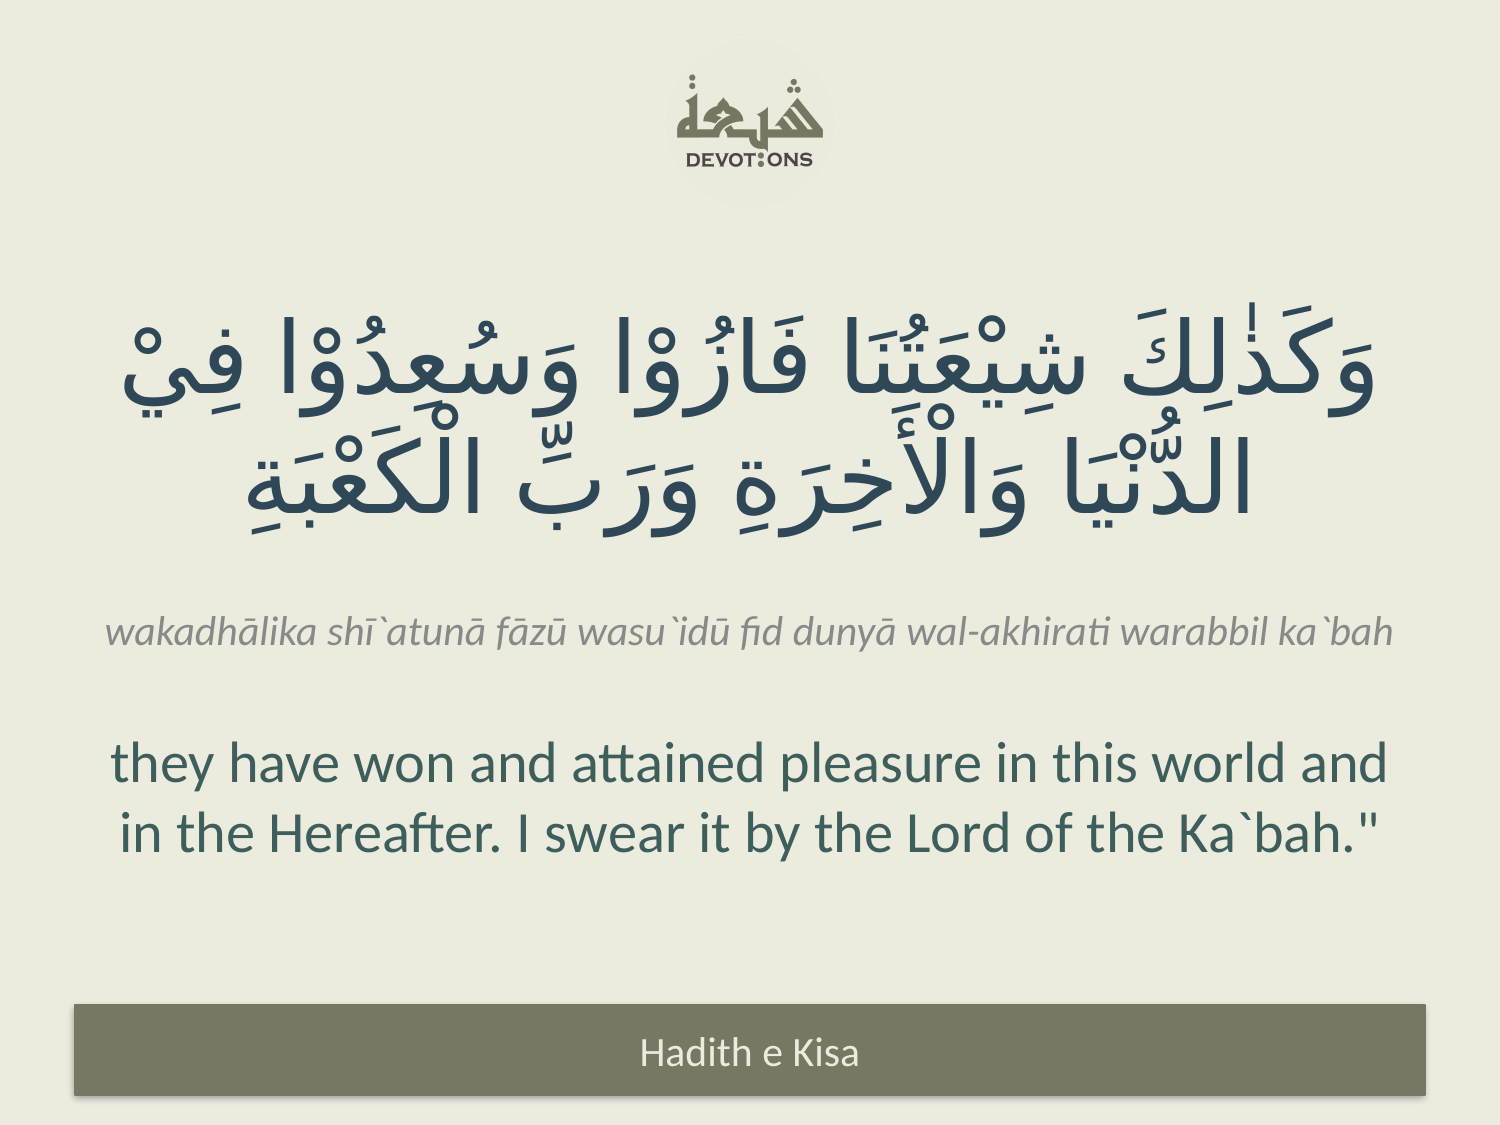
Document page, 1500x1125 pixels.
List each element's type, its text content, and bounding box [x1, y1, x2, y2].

text_box وَكَذٰلِكَ شِيْعَتُنَا فَازُوْا وَسُعِدُوْا فِيْ الدُّنْيَا وَالْأَخِرَةِ وَرَبِّ الْكَعْبَةِ wakadhālika shī`atunā fāzū wasu`idū fid dunyā wal-akhirati warabbil ka`bah they have won and attained pleasure in this world and in the Hereafter. I swear it by the Lord of the Ka`bah." [74, 286, 1425, 871]
picture [656, 29, 844, 218]
text_box [74, 1004, 1426, 1096]
text_box Hadith e Kisa [624, 1017, 876, 1083]
